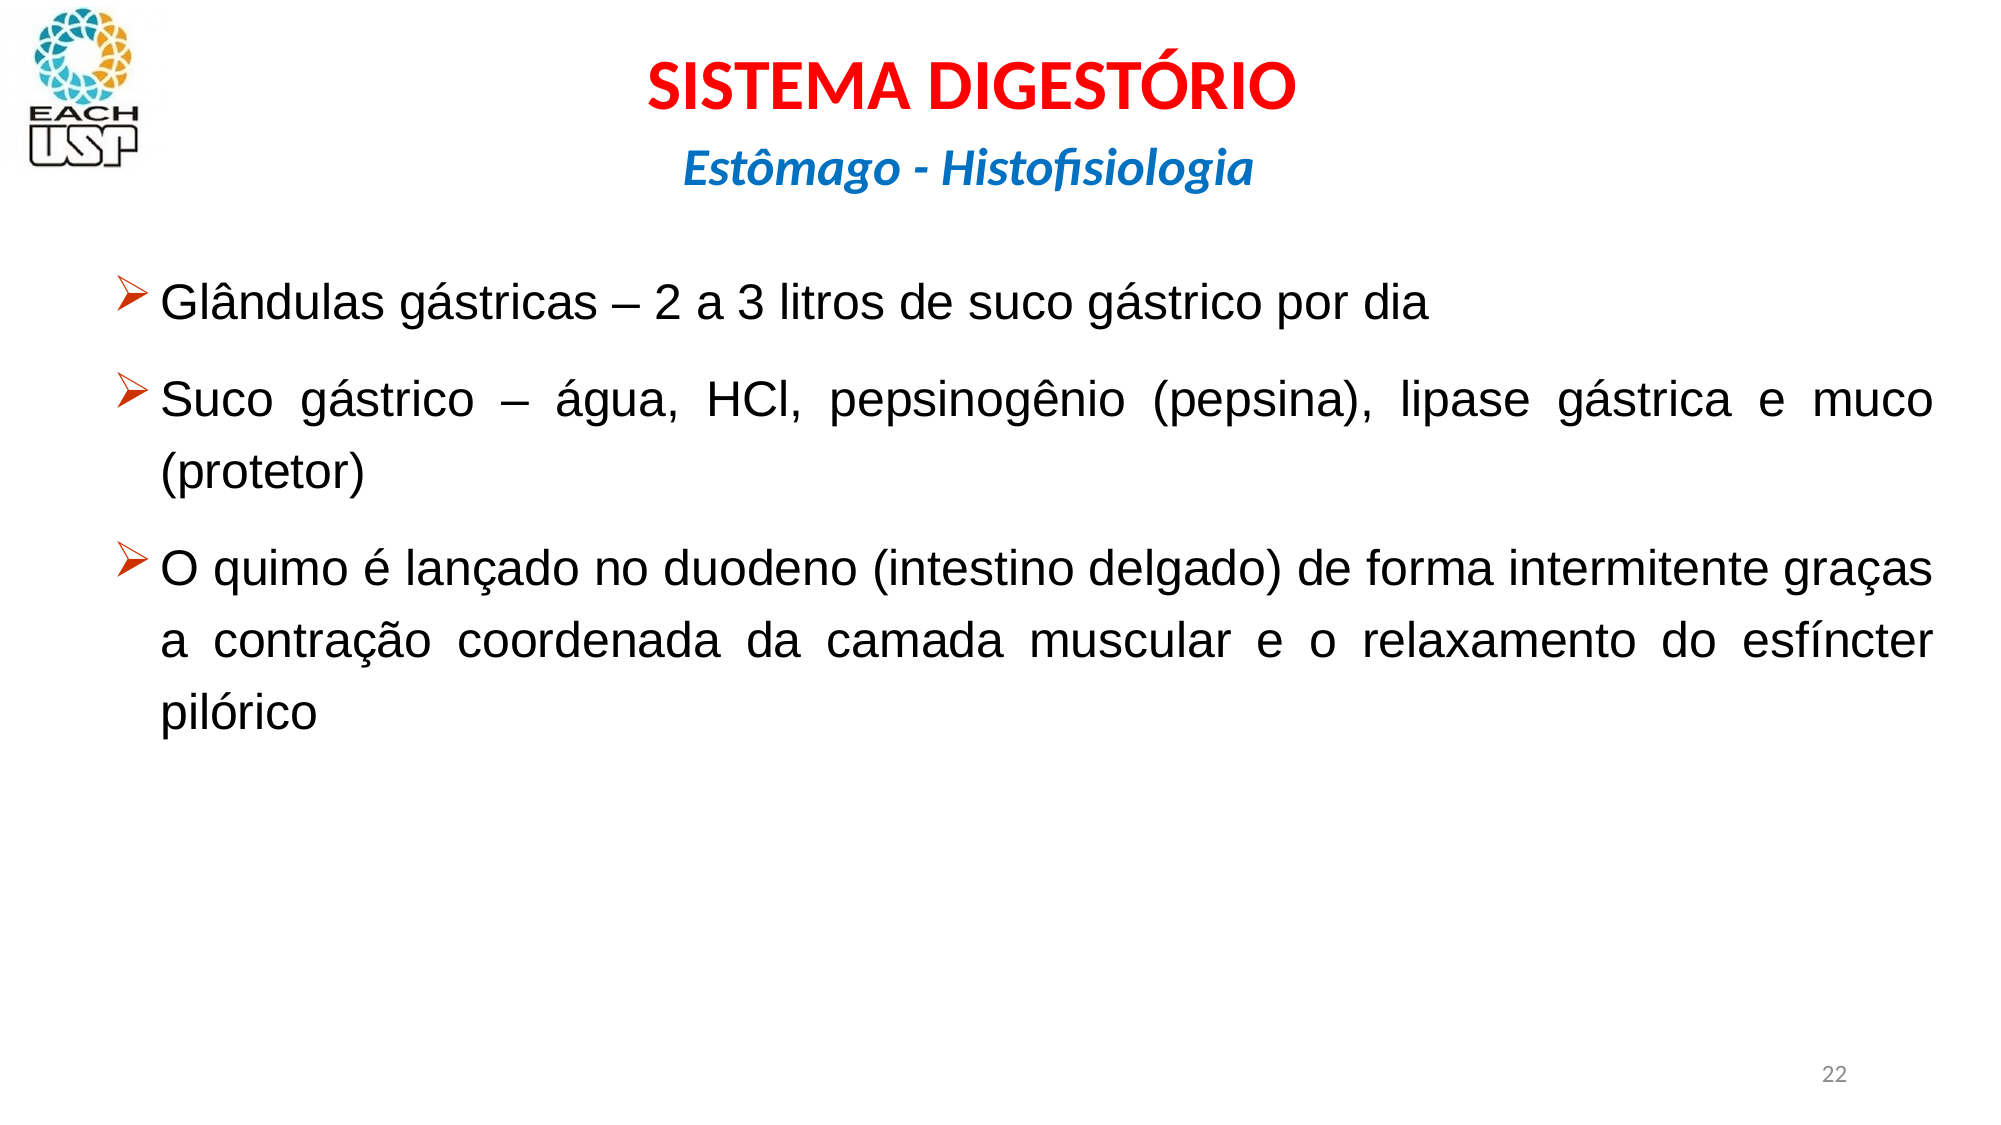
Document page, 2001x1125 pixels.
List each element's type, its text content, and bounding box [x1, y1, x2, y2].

text_box Glândulas gástricas – 2 a 3 litros de suco gástrico por dia Suco gástrico – água, HCl, pepsinogênio (pepsina), lipase gástrica e muco (protetor) O quimo é lançado no duodeno (intestino delgado) de forma intermitente graças a contração coordenada da camada muscular e o relaxamento do esfíncter pilórico [98, 249, 1950, 747]
text_box SISTEMA DIGESTÓRIO [529, 39, 1416, 133]
text_box Estômago - Histofisiologia [525, 131, 1413, 204]
picture [0, 7, 164, 171]
slide_number 22 [1412, 1042, 1863, 1103]
